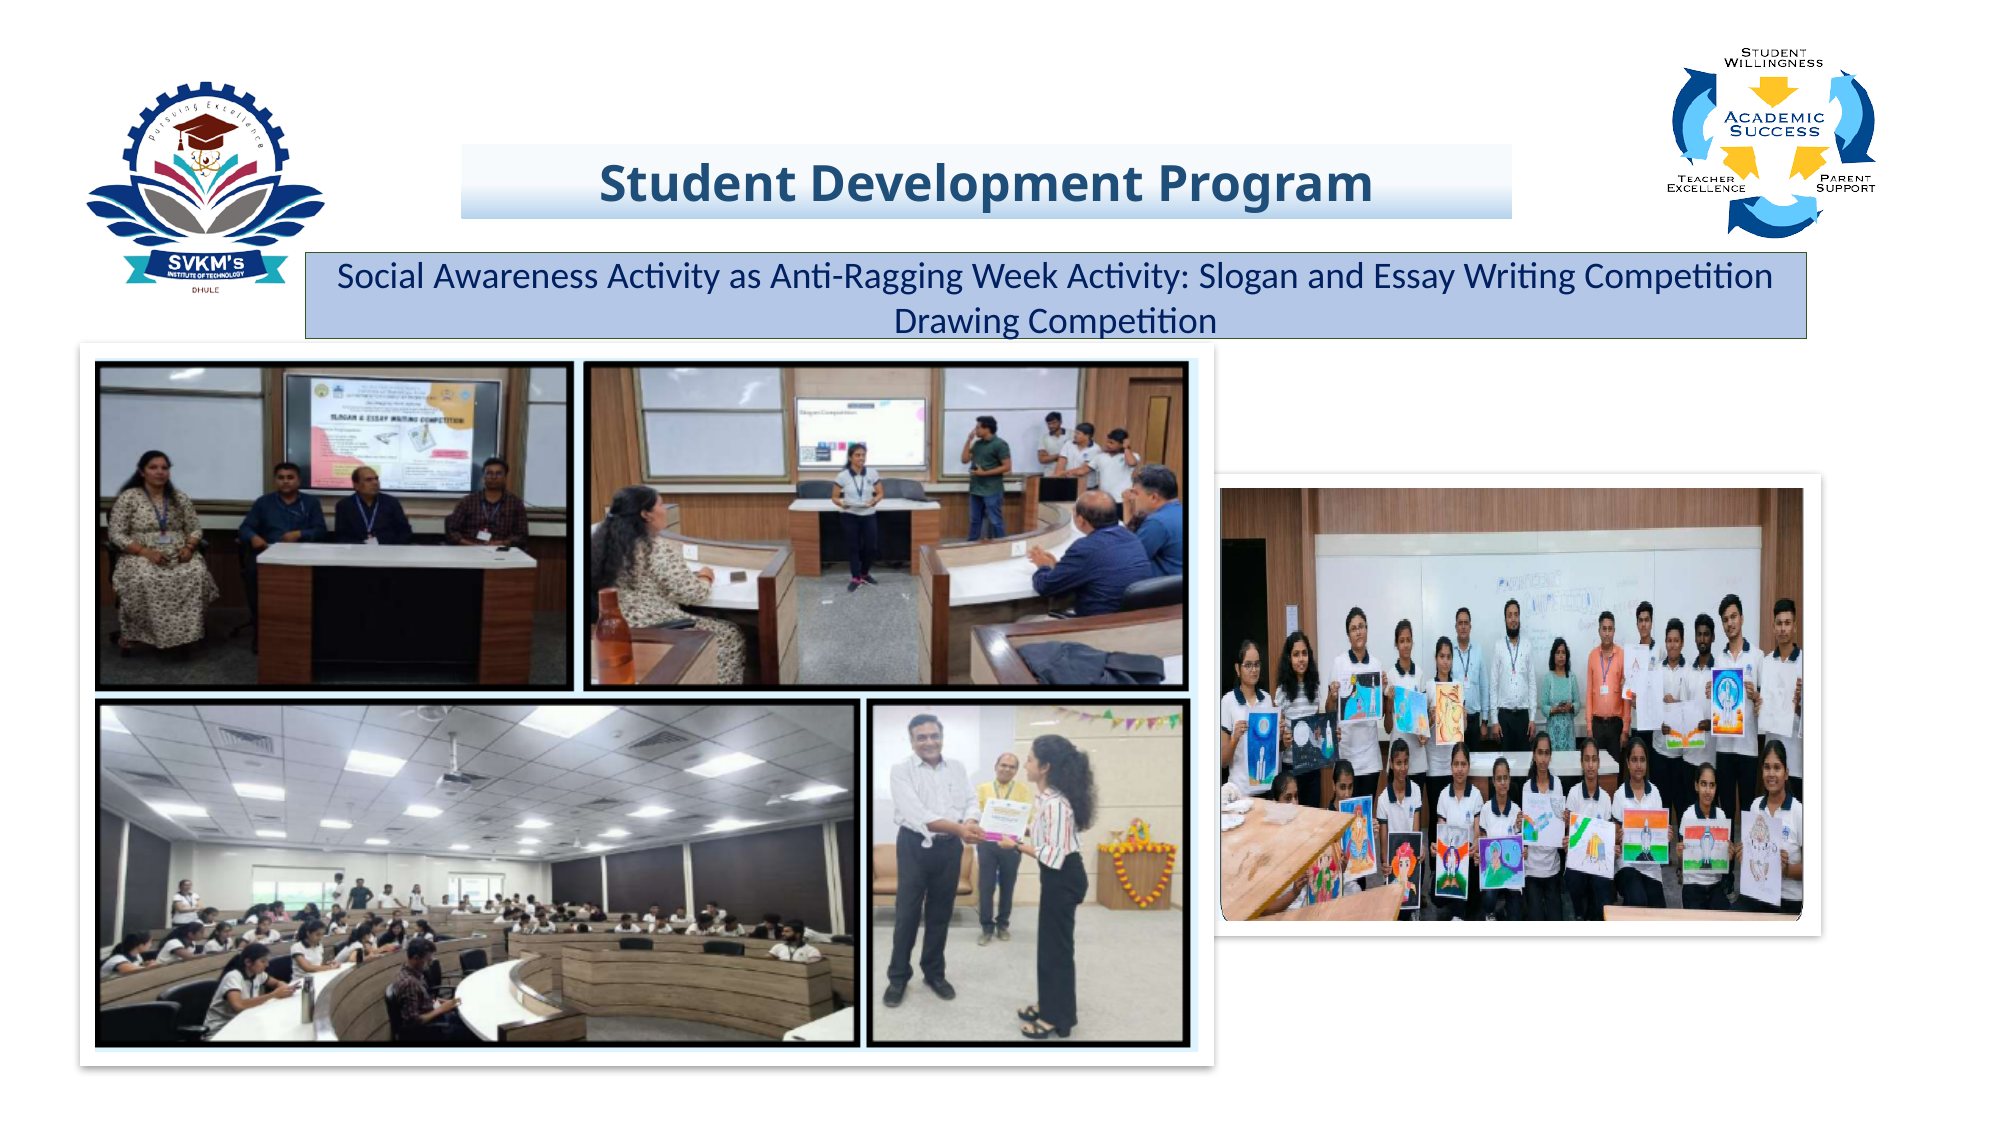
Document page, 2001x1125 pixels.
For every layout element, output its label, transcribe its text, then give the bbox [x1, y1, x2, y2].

picture [74, 71, 336, 300]
text_box Social Awareness Activity as Anti-Ragging Week Activity: Slogan and Essay Writing Competition Drawing Competition [305, 252, 1807, 339]
text_box Student Development Program [461, 144, 1512, 219]
picture [94, 357, 1200, 1052]
picture [1660, 43, 1884, 242]
picture [1216, 488, 1807, 922]
